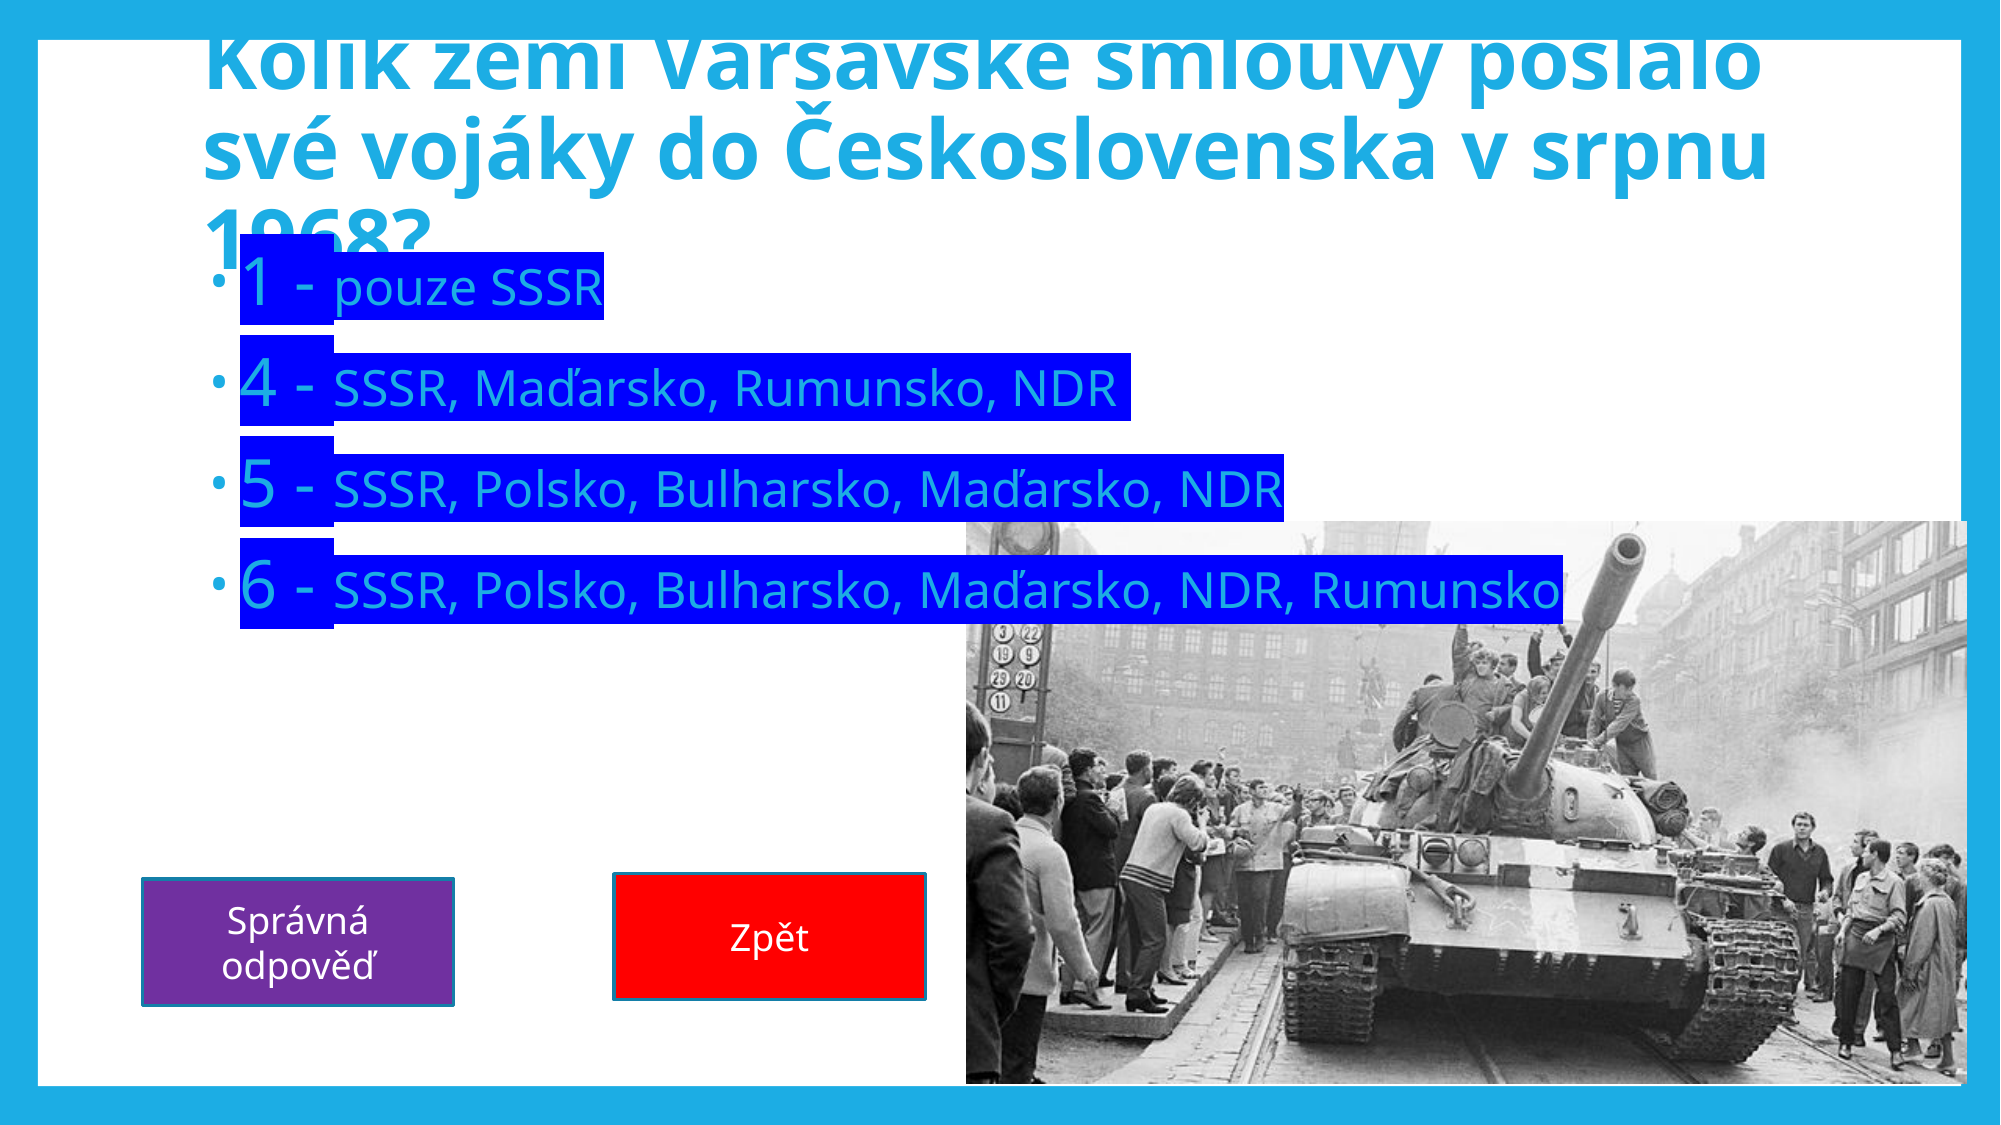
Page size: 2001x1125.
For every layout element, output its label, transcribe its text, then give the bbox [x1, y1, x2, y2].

title Kolik zemí Varšavské smlouvy poslalo své vojáky do Československa v srpnu 1968? [187, 41, 1808, 264]
text_box Zpět [612, 872, 927, 1001]
text_box Správná odpověď [141, 877, 455, 1007]
list 1 - pouze SSSR 4 - SSSR, Maďarsko, Rumunsko, NDR 5 - SSSR, Polsko, Bulharsko, Maďarsko, NDR 6 - SSSR, Polsko, Bulharsko, Maďarsko, NDR, Rumunsko [187, 240, 1807, 903]
picture [966, 520, 1968, 1085]
